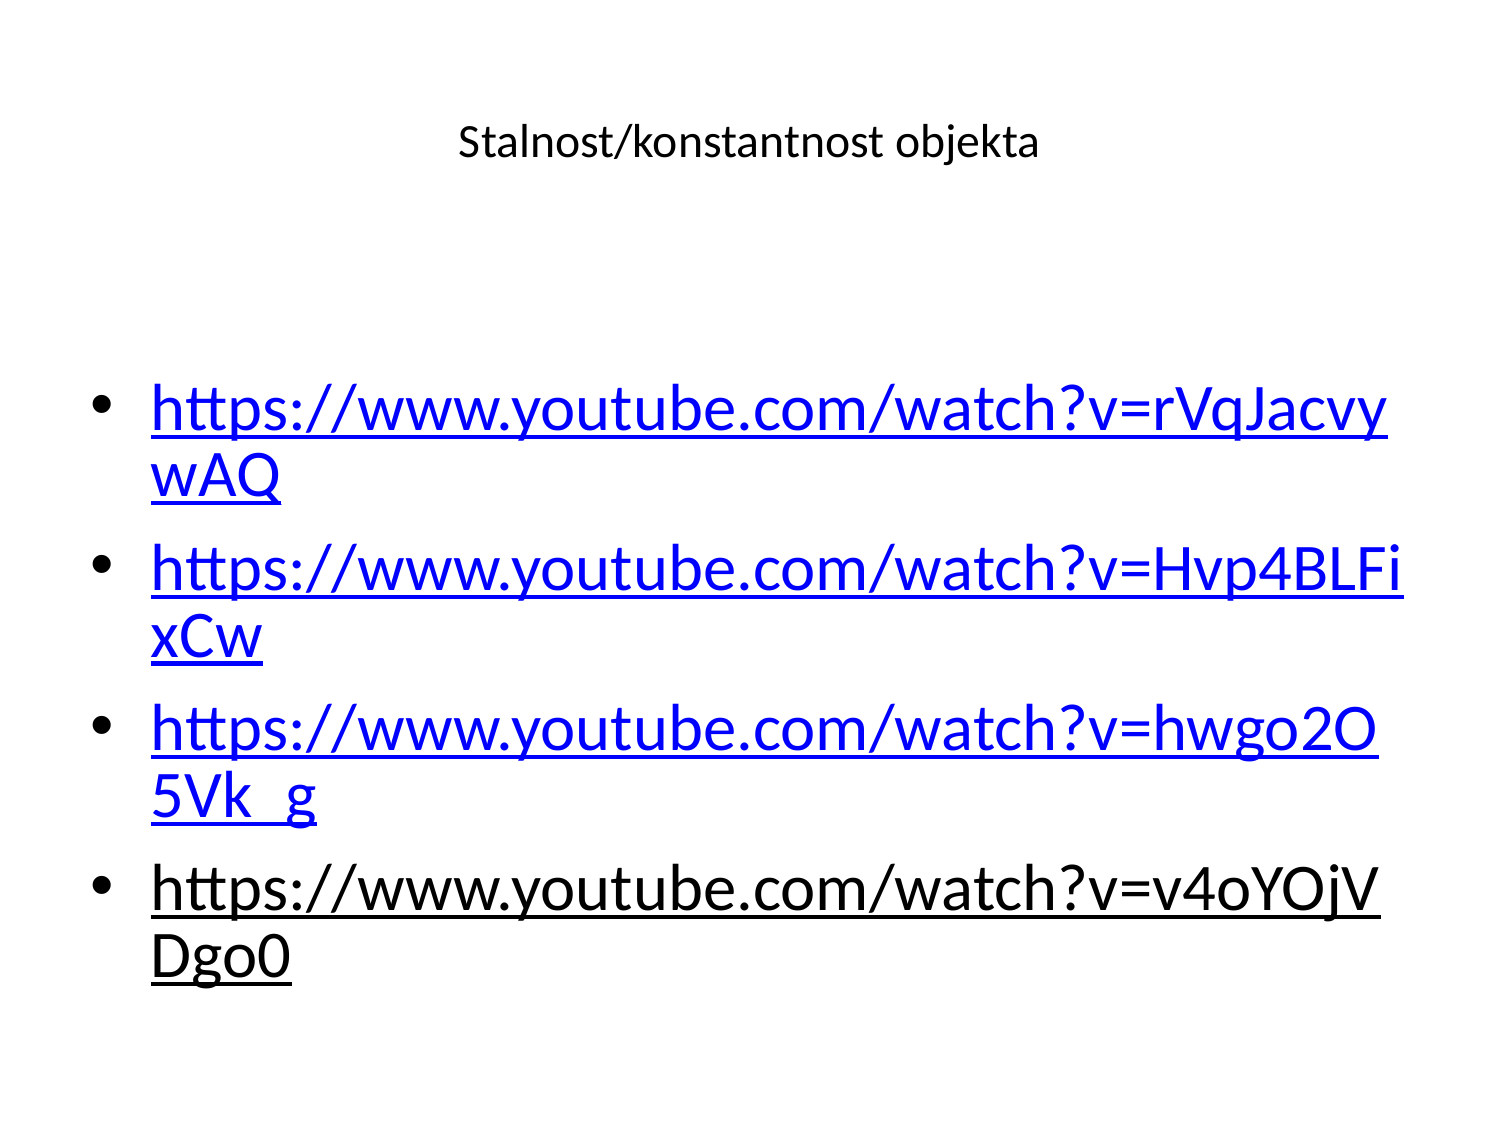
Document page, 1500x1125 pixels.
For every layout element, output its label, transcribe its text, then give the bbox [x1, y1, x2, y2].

title Stalnost/konstantnost objekta [75, 45, 1425, 233]
list https://www.youtube.com/watch?v=rVqJacvywAQ https://www.youtube.com/watch?v=Hvp4BLFixCw https://www.youtube.com/watch?v=hwgo2O5Vk_g https://www.youtube.com/watch?v=v4oYOjVDgo0 [75, 262, 1425, 1005]
